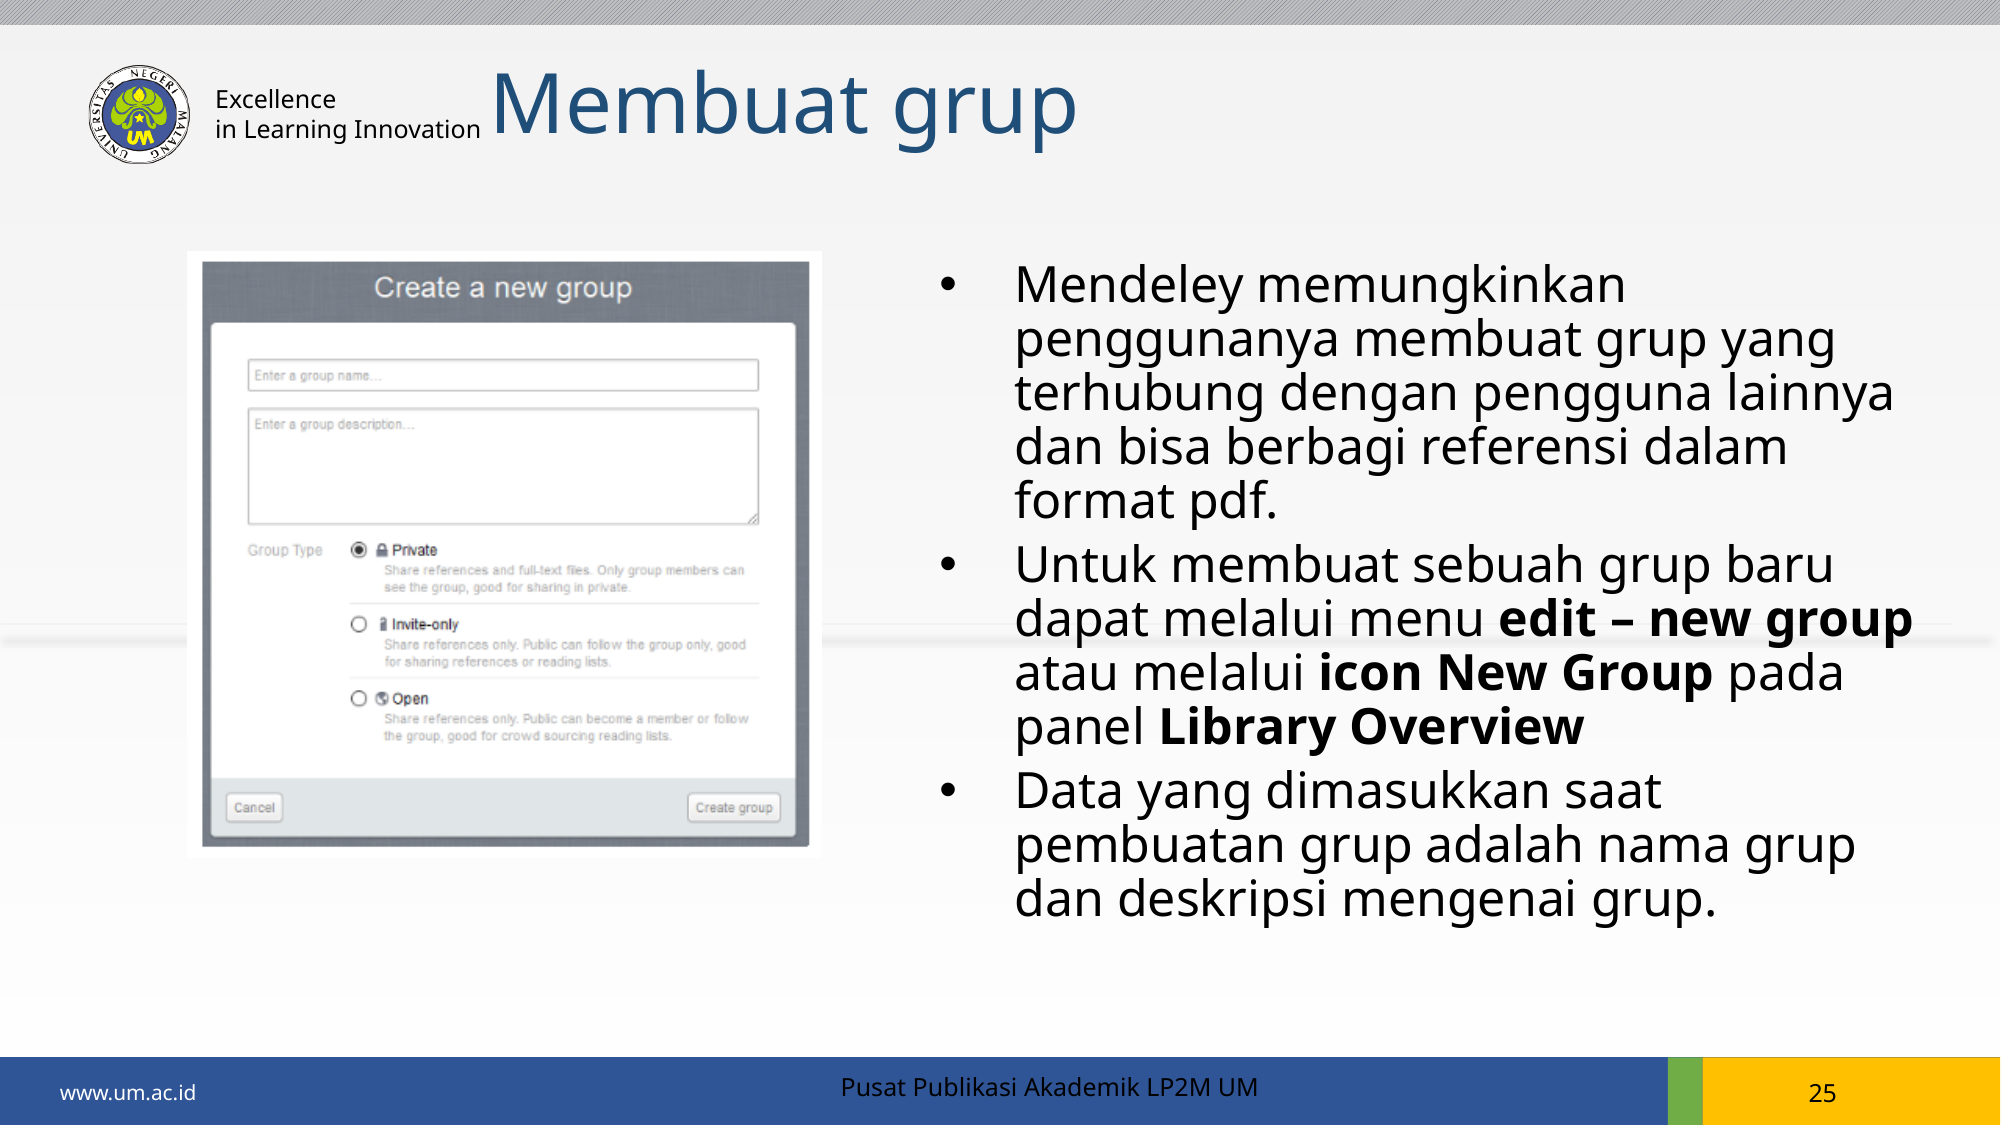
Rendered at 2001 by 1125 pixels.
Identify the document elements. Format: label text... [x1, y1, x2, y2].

title Membuat grup [474, 37, 1851, 175]
text_box Mendeley memungkinkan penggunanya membuat grup yang terhubung dengan pengguna lainnya dan bisa berbagi referensi dalam format pdf. Untuk membuat sebuah grup baru dapat melalui menu edit – new group atau melalui icon New Group pada panel Library Overview Data yang dimasukkan saat pembuatan grup adalah nama grup dan deskripsi mengenai grup. [937, 248, 1925, 928]
picture [88, 65, 200, 164]
picture [187, 251, 822, 858]
text_box Pusat Publikasi Akademik LP2M UM [762, 1064, 1338, 1110]
